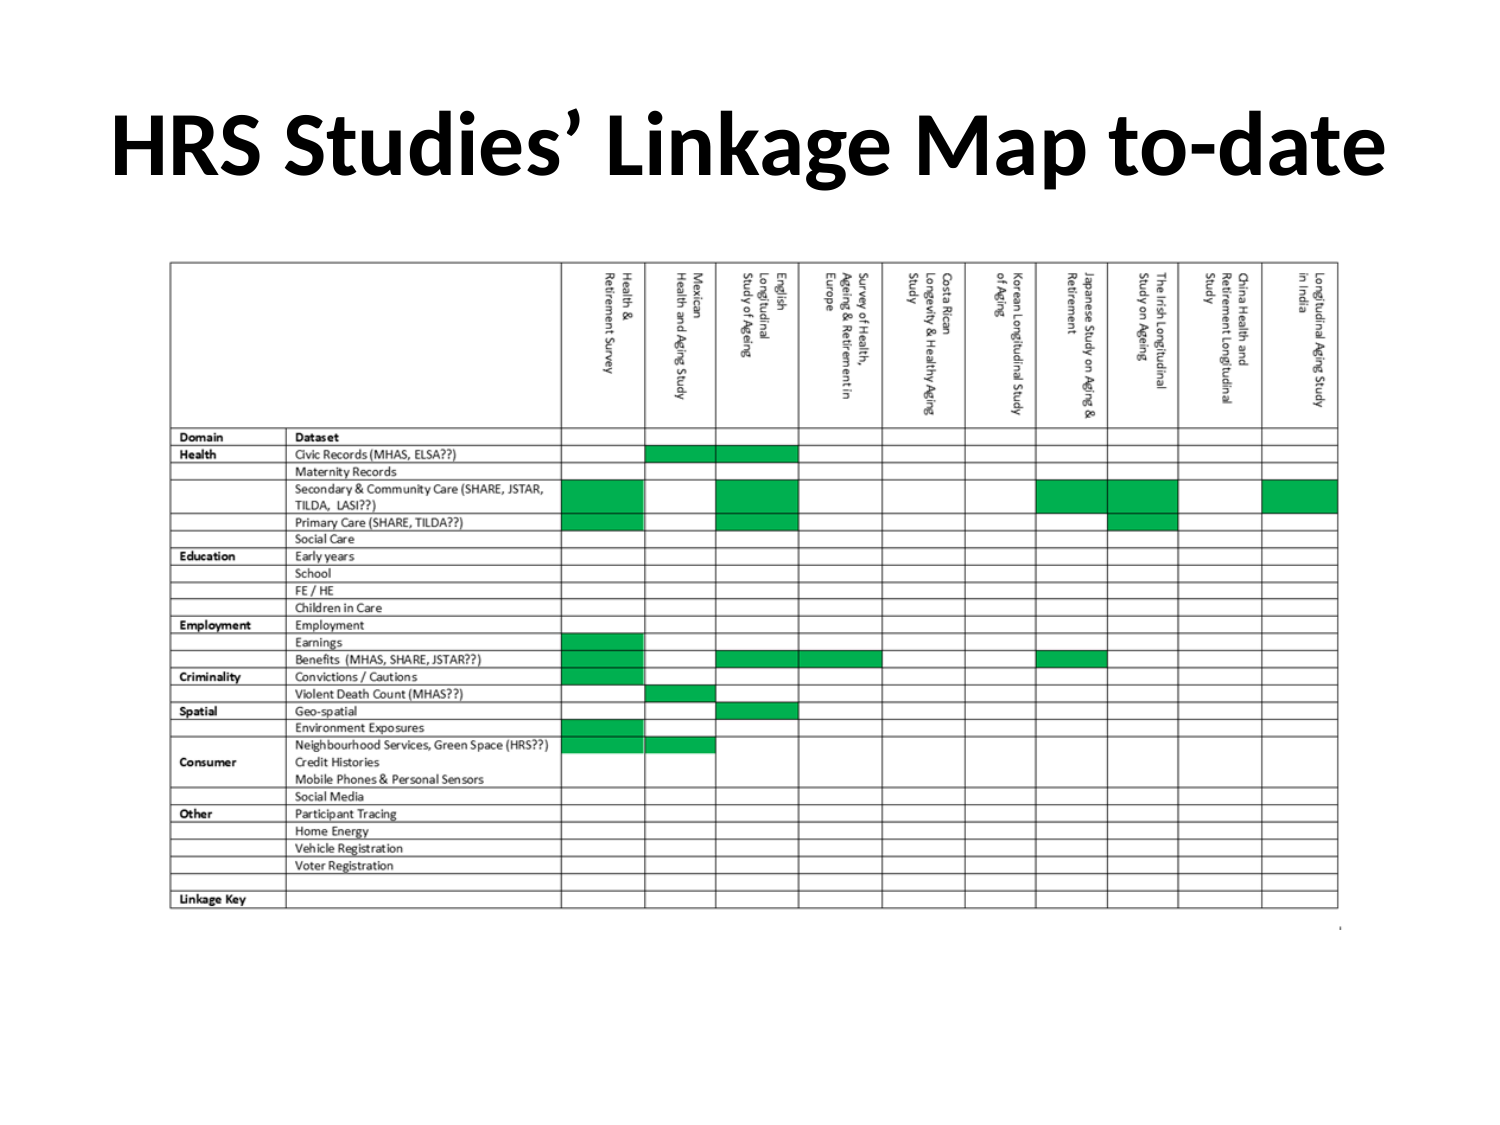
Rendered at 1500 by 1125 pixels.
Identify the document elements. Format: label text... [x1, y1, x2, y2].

picture [134, 232, 1366, 930]
title HRS Studies’ Linkage Map to-date [75, 45, 1425, 233]
